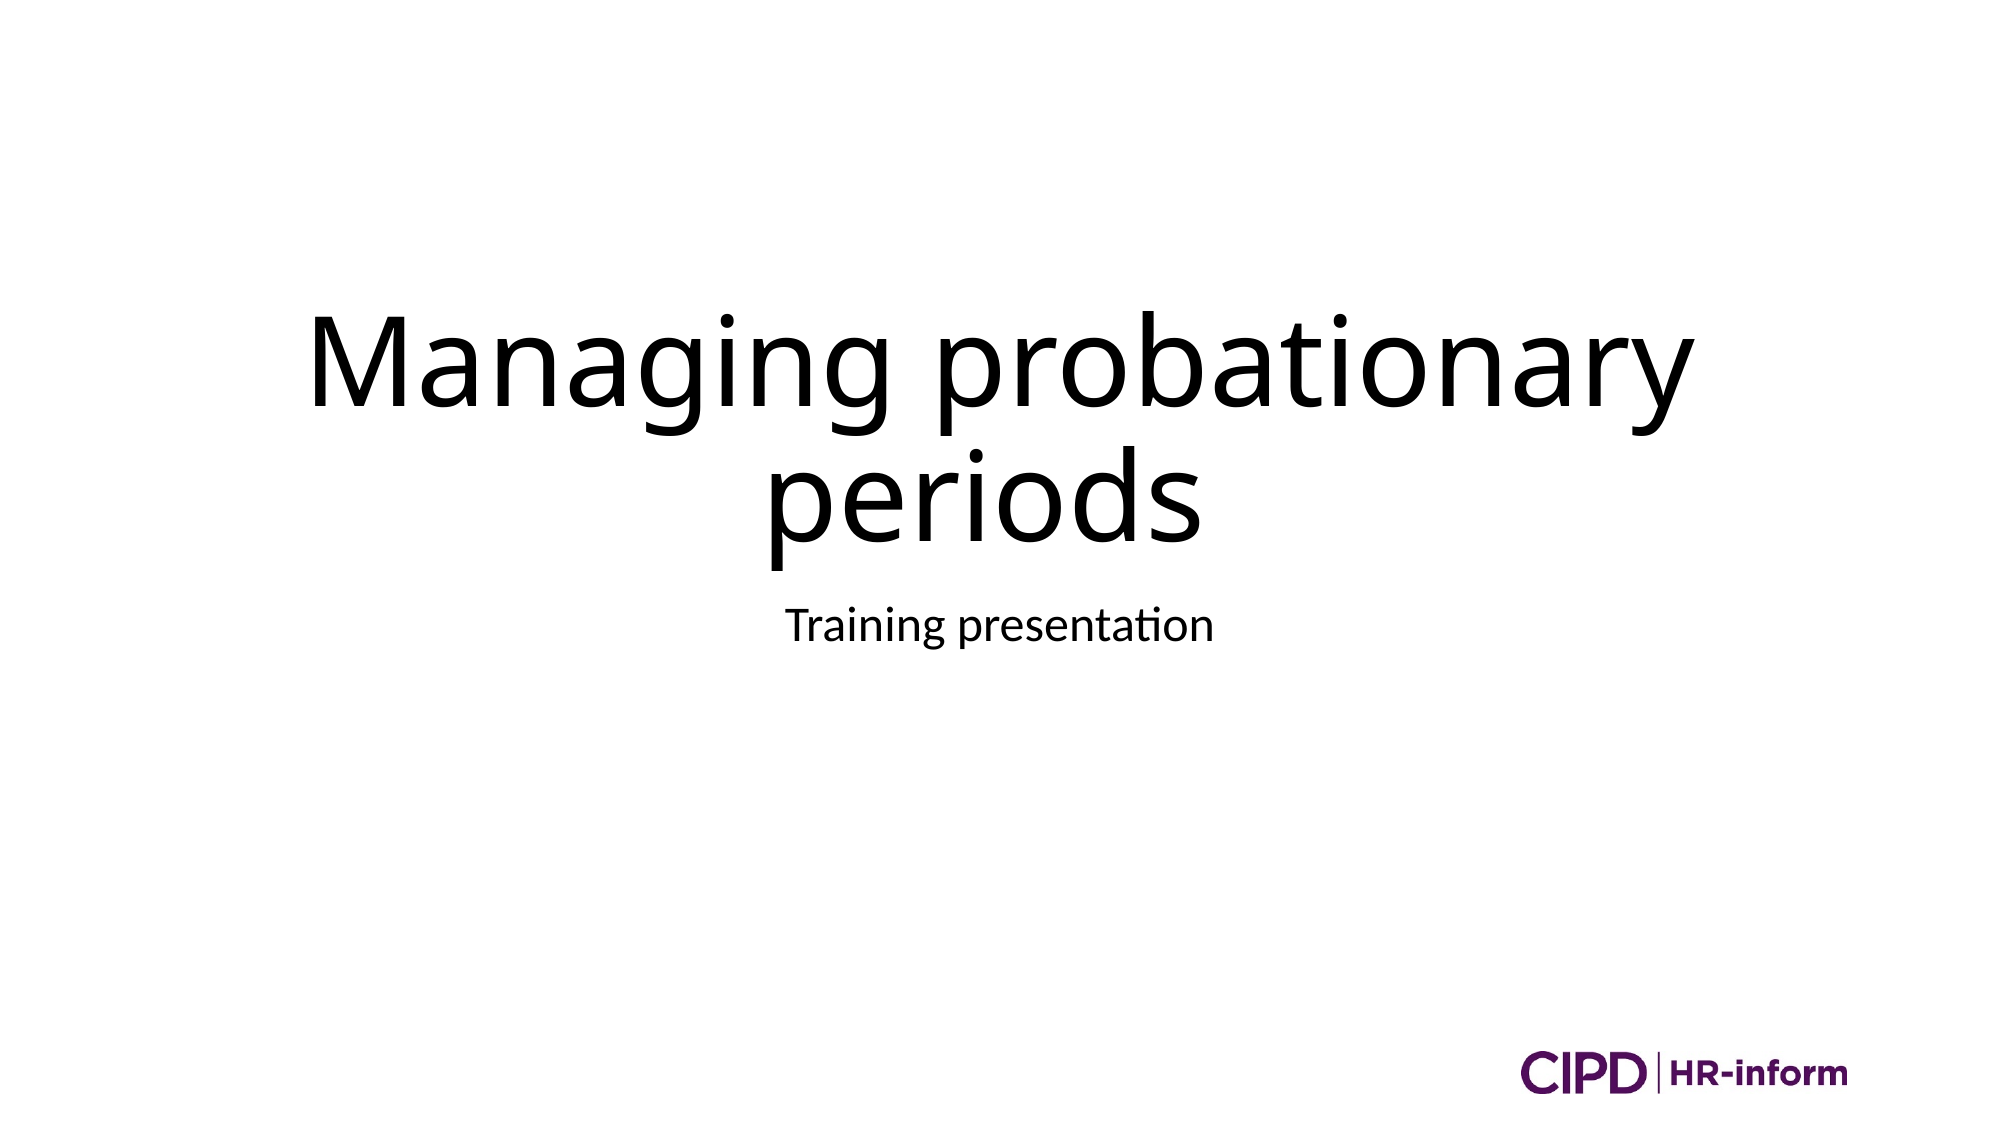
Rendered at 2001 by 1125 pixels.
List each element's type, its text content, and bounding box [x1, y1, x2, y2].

picture [1521, 1051, 1847, 1094]
title Managing probationary periods [249, 184, 1750, 576]
subtitle Training presentation [249, 590, 1750, 863]
